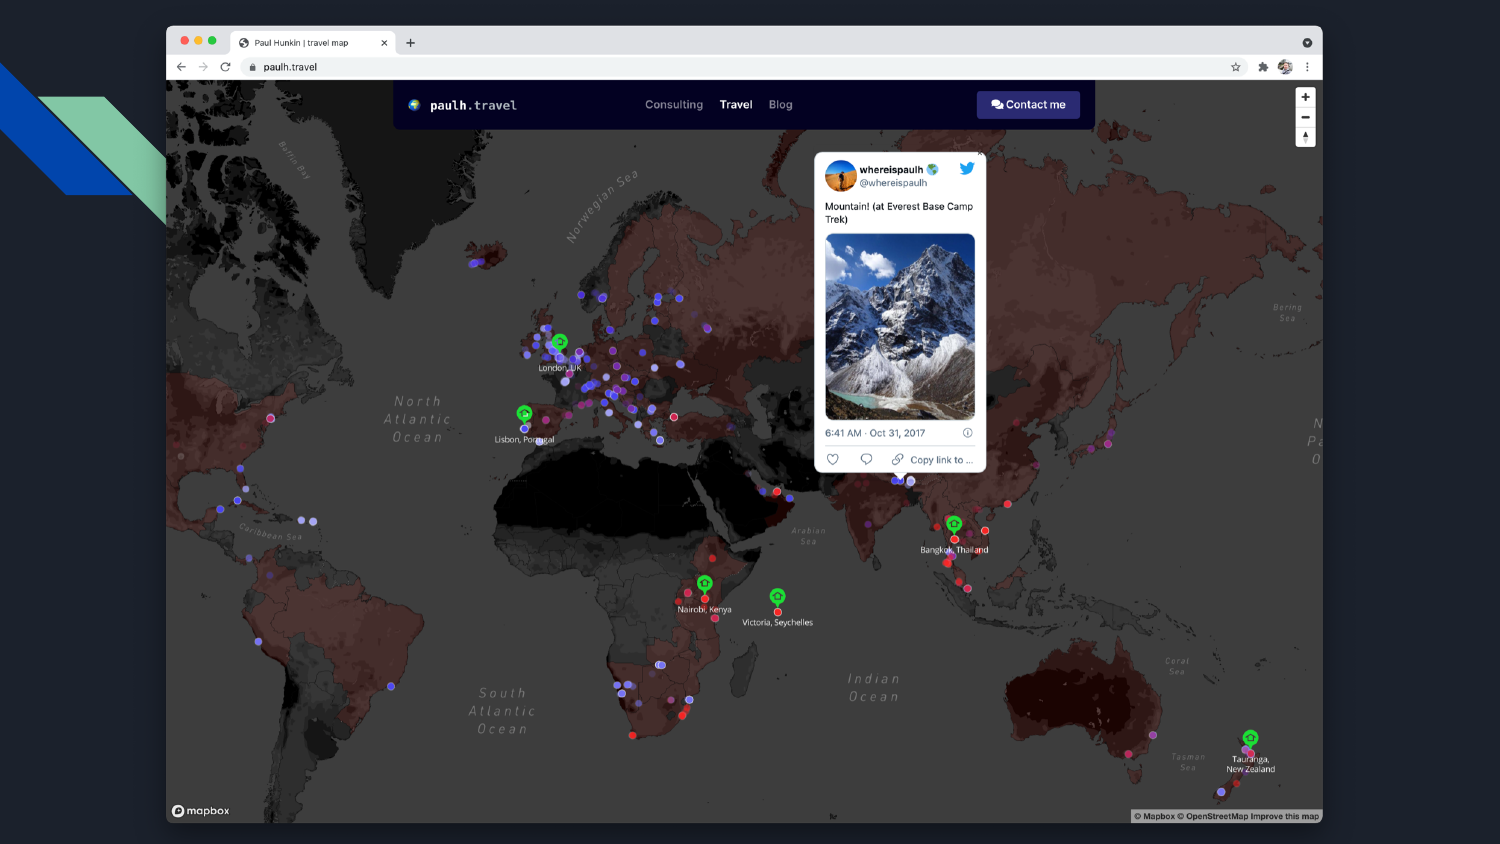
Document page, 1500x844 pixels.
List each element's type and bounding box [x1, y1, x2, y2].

picture [127, 0, 1362, 844]
